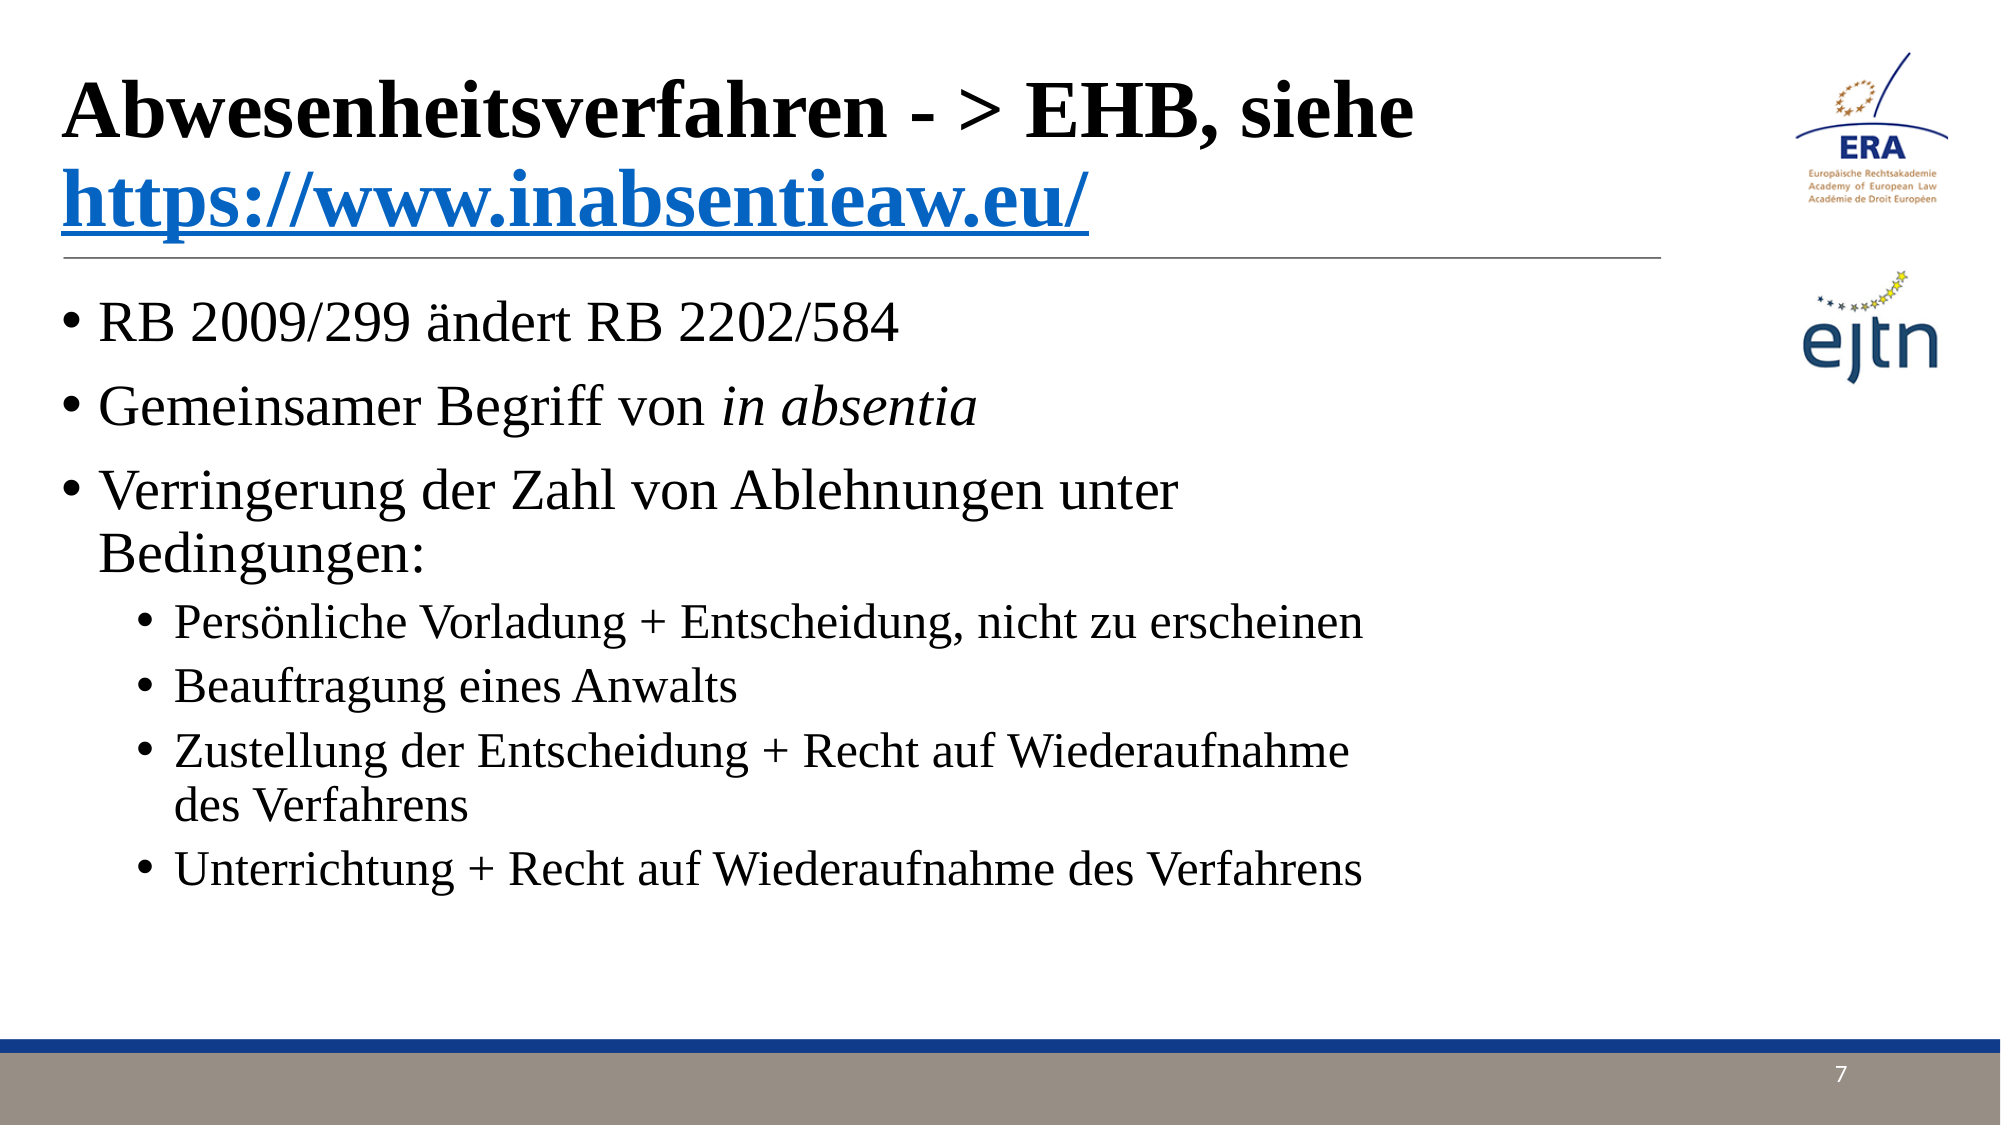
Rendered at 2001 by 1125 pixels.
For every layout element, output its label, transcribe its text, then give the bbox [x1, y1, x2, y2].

list RB 2009/299 ändert RB 2202/584 Gemeinsamer Begriff von in absentia Verringerung der Zahl von Ablehnungen unter Bedingungen: Persönliche Vorladung + Entscheidung, nicht zu erscheinen Beauftragung eines Anwalts Zustellung der Entscheidung + Recht auf Wiederaufnahme des Verfahrens Unterrichtung + Recht auf Wiederaufnahme des Verfahrens [46, 283, 1434, 1028]
slide_number 7 [1412, 1042, 1863, 1103]
title Abwesenheitsverfahren - > EHB, siehe https://www.inabsentieaw.eu/ [46, 57, 1434, 254]
picture [0, 0, 2001, 1125]
